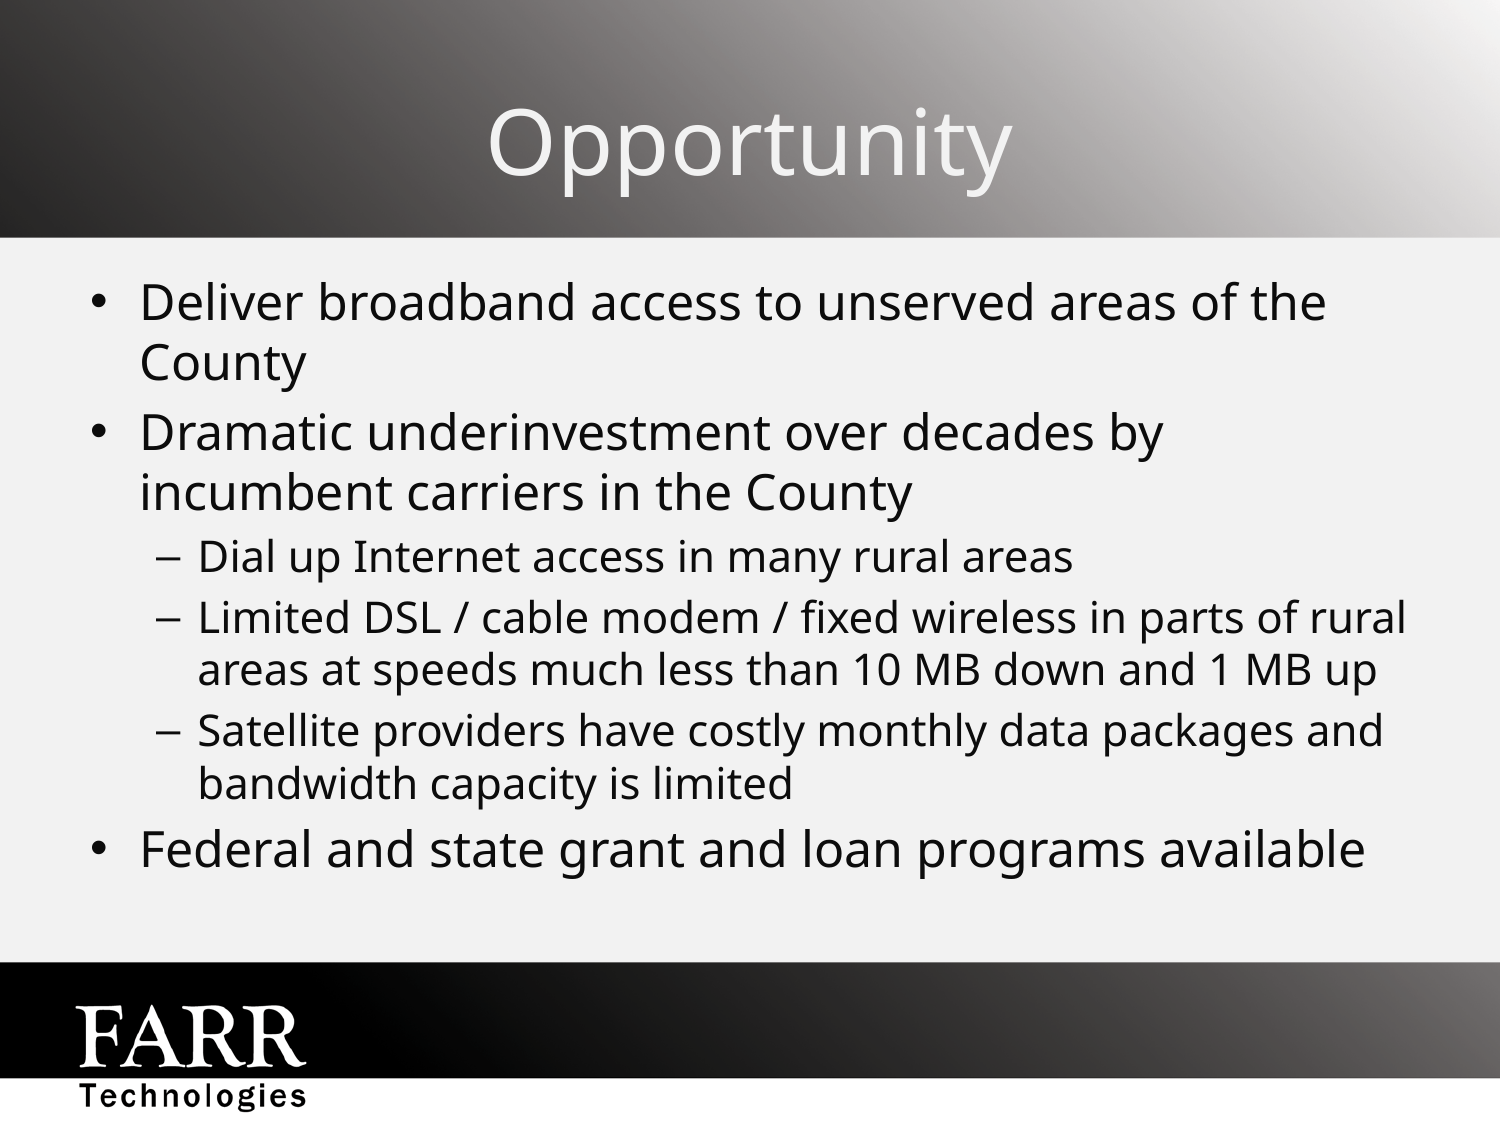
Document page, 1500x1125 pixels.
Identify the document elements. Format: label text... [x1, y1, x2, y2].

title Opportunity [75, 45, 1425, 233]
list Deliver broadband access to unserved areas of the County Dramatic underinvestment over decades by incumbent carriers in the County Dial up Internet access in many rural areas Limited DSL / cable modem / fixed wireless in parts of rural areas at speeds much less than 10 MB down and 1 MB up Satellite providers have costly monthly data packages and bandwidth capacity is limited Federal and state grant and loan programs available [75, 262, 1425, 913]
picture [0, 0, 1500, 237]
picture [0, 963, 1500, 1125]
